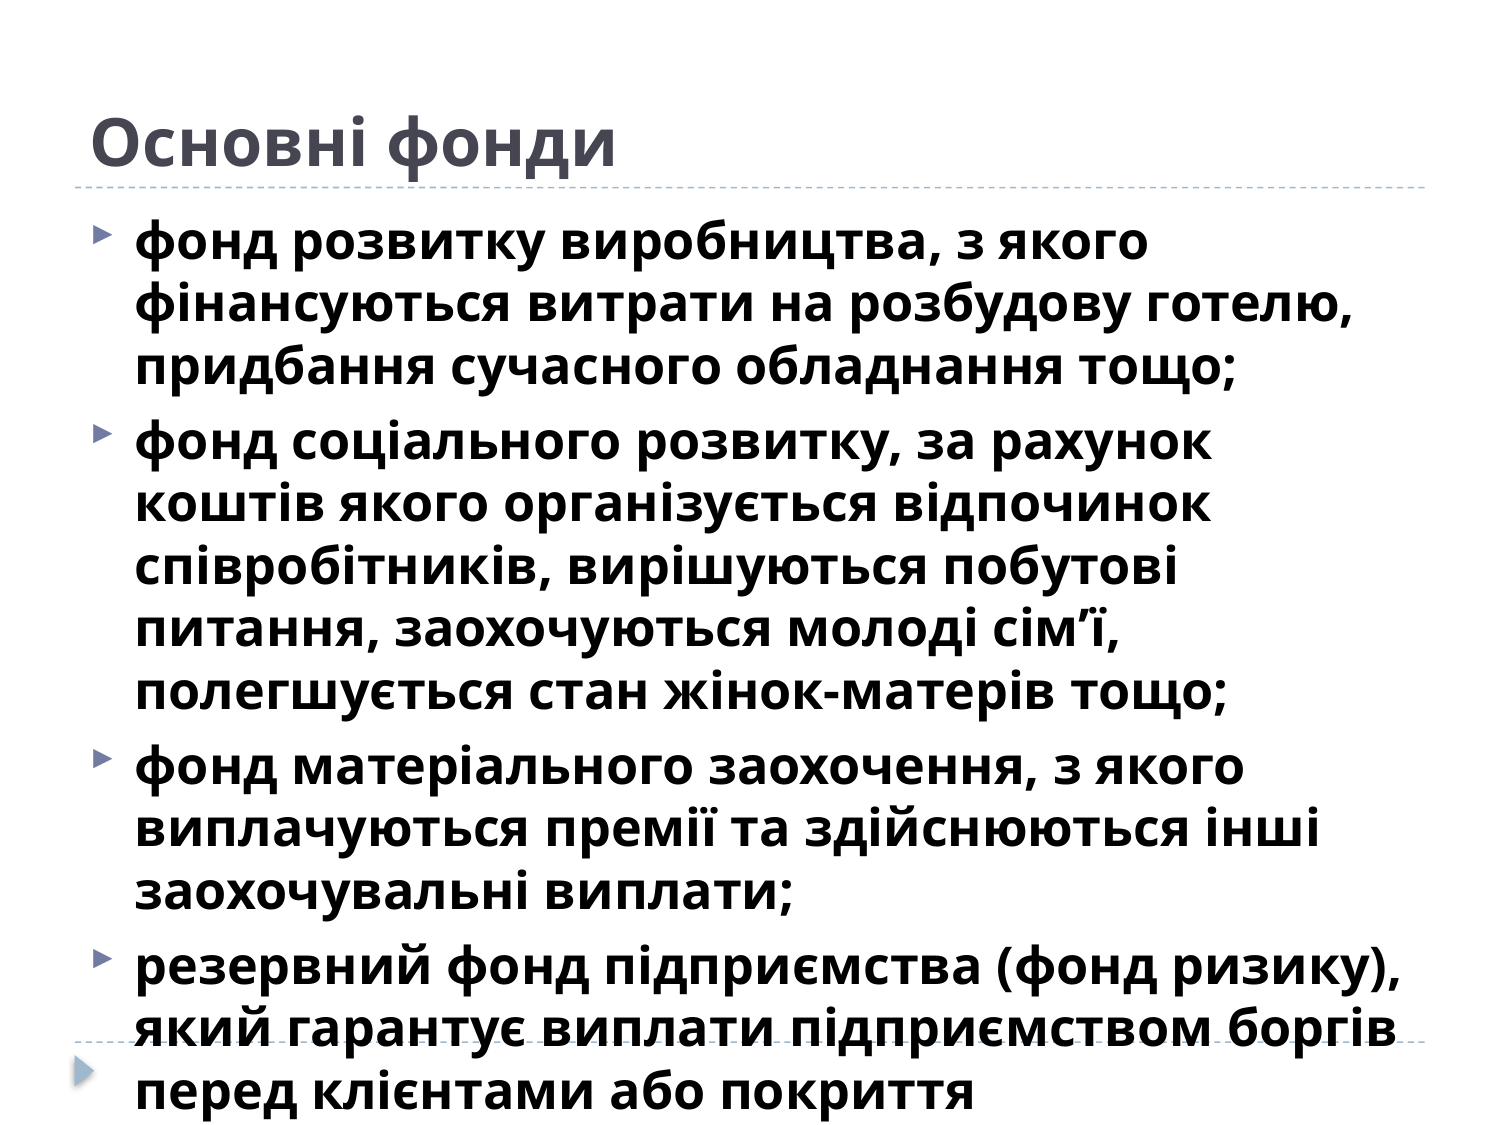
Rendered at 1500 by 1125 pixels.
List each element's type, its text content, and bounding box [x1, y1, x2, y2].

list фонд розвитку виробництва, з якого фінансуються витрати на розбудову готелю, придбання сучасного обладнання тощо; фонд соціального розвитку, за рахунок коштів якого організується відпочинок співробітників, вирішуються побутові питання, заохочуються молоді сім’ї, полегшується стан жінок-матерів тощо; фонд матеріального заохочення, з якого виплачуються премії та здійснюються інші заохочувальні виплати; резервний фонд підприємства (фонд ризику), який гарантує виплати підприємством боргів перед клієнтами або покриття непередбачених витрат. [75, 200, 1425, 1010]
title Основні фонди [75, 24, 1425, 188]
